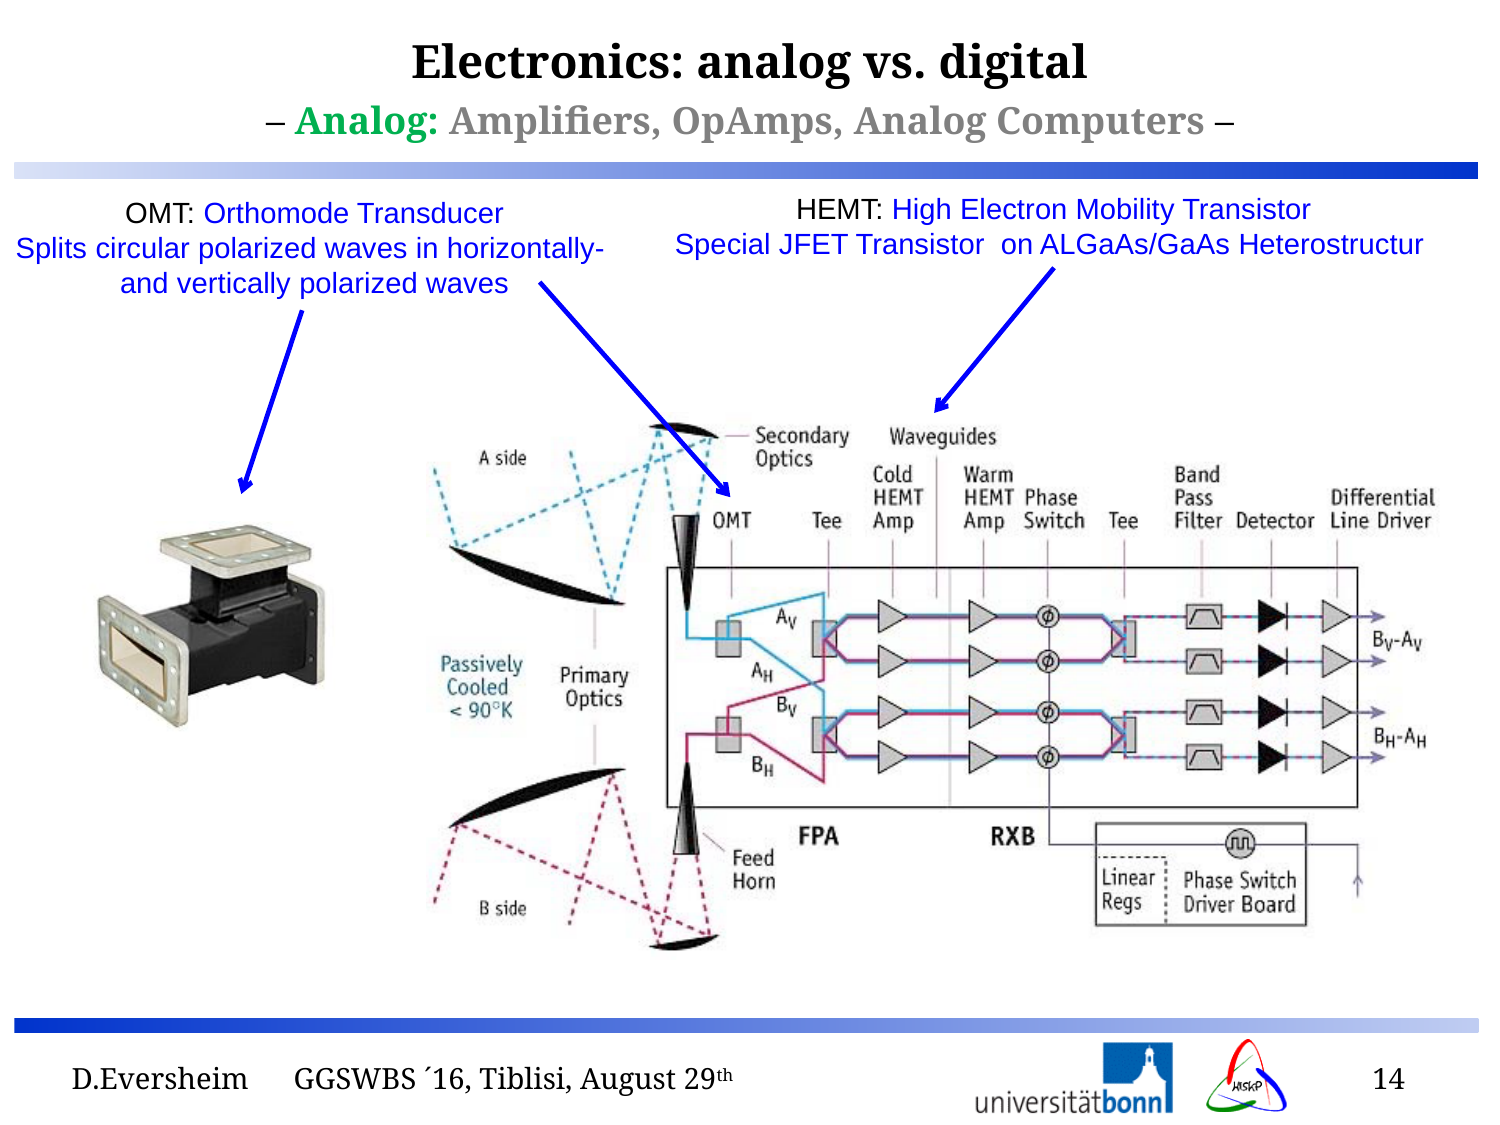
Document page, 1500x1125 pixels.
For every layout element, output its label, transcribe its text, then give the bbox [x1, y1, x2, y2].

picture [1205, 1039, 1289, 1112]
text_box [0, 186, 731, 738]
text_box – Analog: Amplifiers, OpAmps, Analog Computers – [251, 89, 1249, 150]
slide_number 14 [1304, 1053, 1421, 1100]
picture [426, 414, 1443, 960]
footer D.Eversheim GGSWBS ´16, Tiblisi, August 29th [56, 1053, 830, 1102]
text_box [658, 182, 1450, 414]
picture [970, 1039, 1180, 1119]
